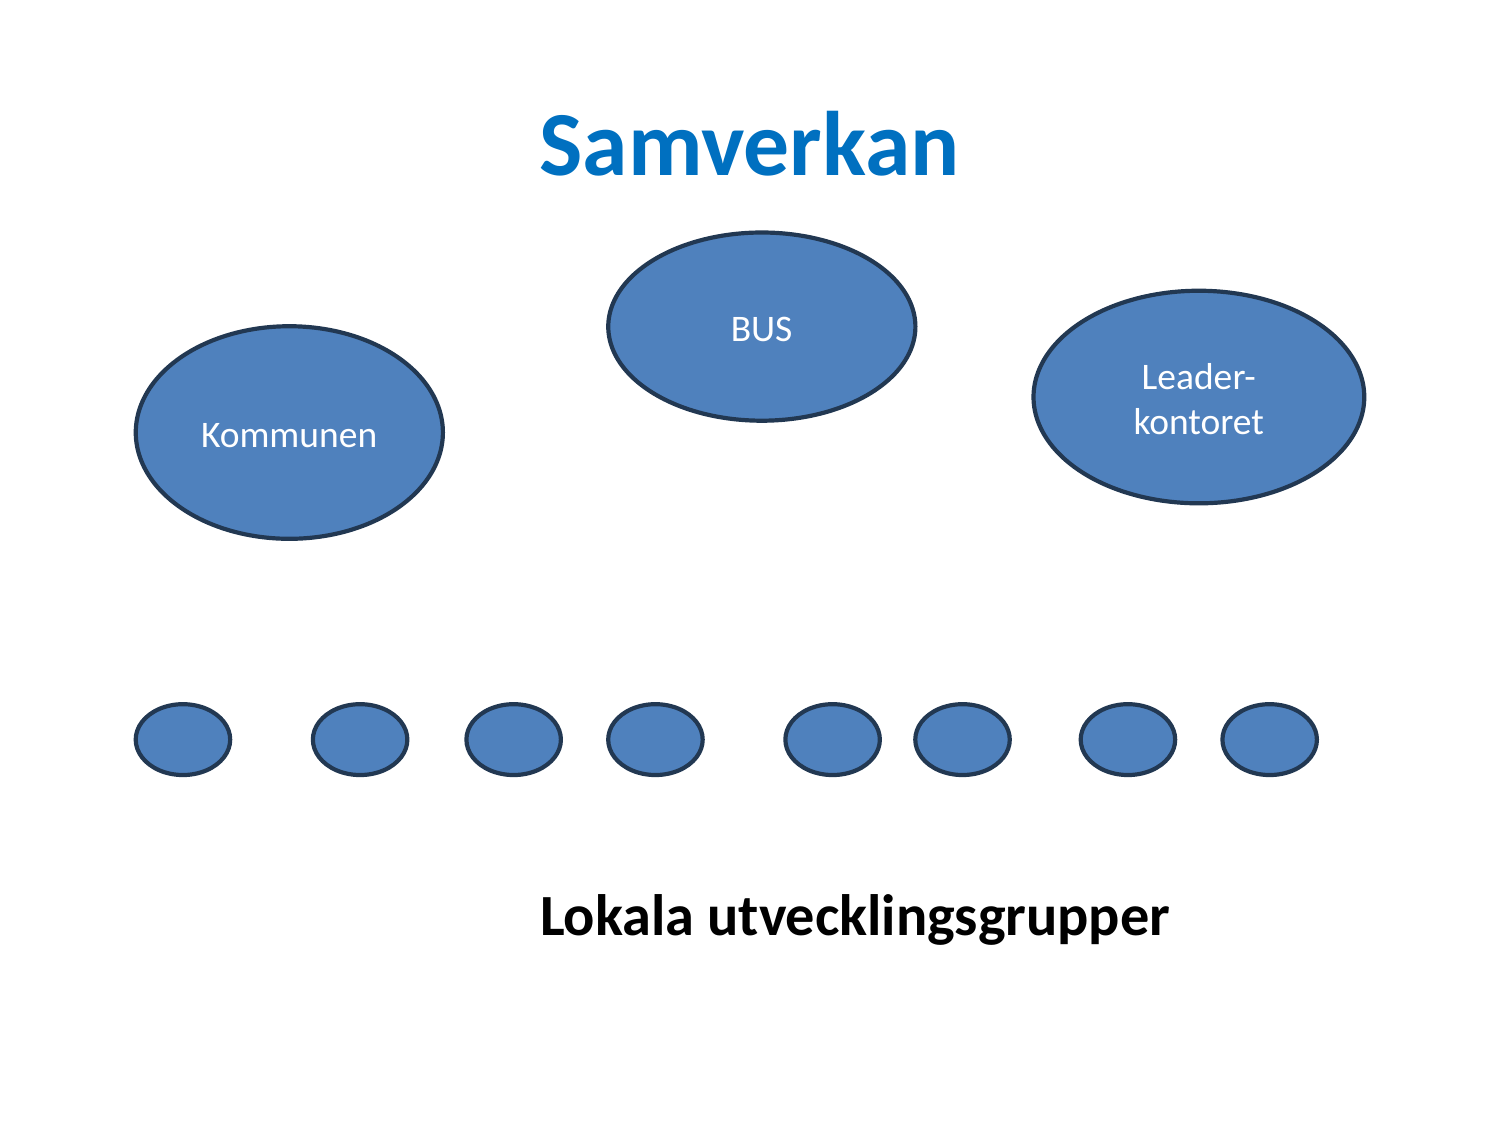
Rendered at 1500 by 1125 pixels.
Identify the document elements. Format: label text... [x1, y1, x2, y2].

text_box [464, 702, 563, 778]
text_box [913, 702, 1012, 778]
text_box BUS [606, 230, 918, 423]
title Samverkan [75, 45, 1425, 233]
text_box [133, 702, 233, 778]
text_box [783, 702, 882, 778]
text_box Kommunen [133, 324, 446, 541]
text_box [310, 702, 410, 778]
text_box [606, 702, 705, 778]
text_box [1220, 702, 1320, 778]
text_box Leader- kontoret [1031, 288, 1367, 506]
text_box [1078, 702, 1178, 778]
text_box Lokala utvecklingsgrupper [525, 869, 1337, 955]
